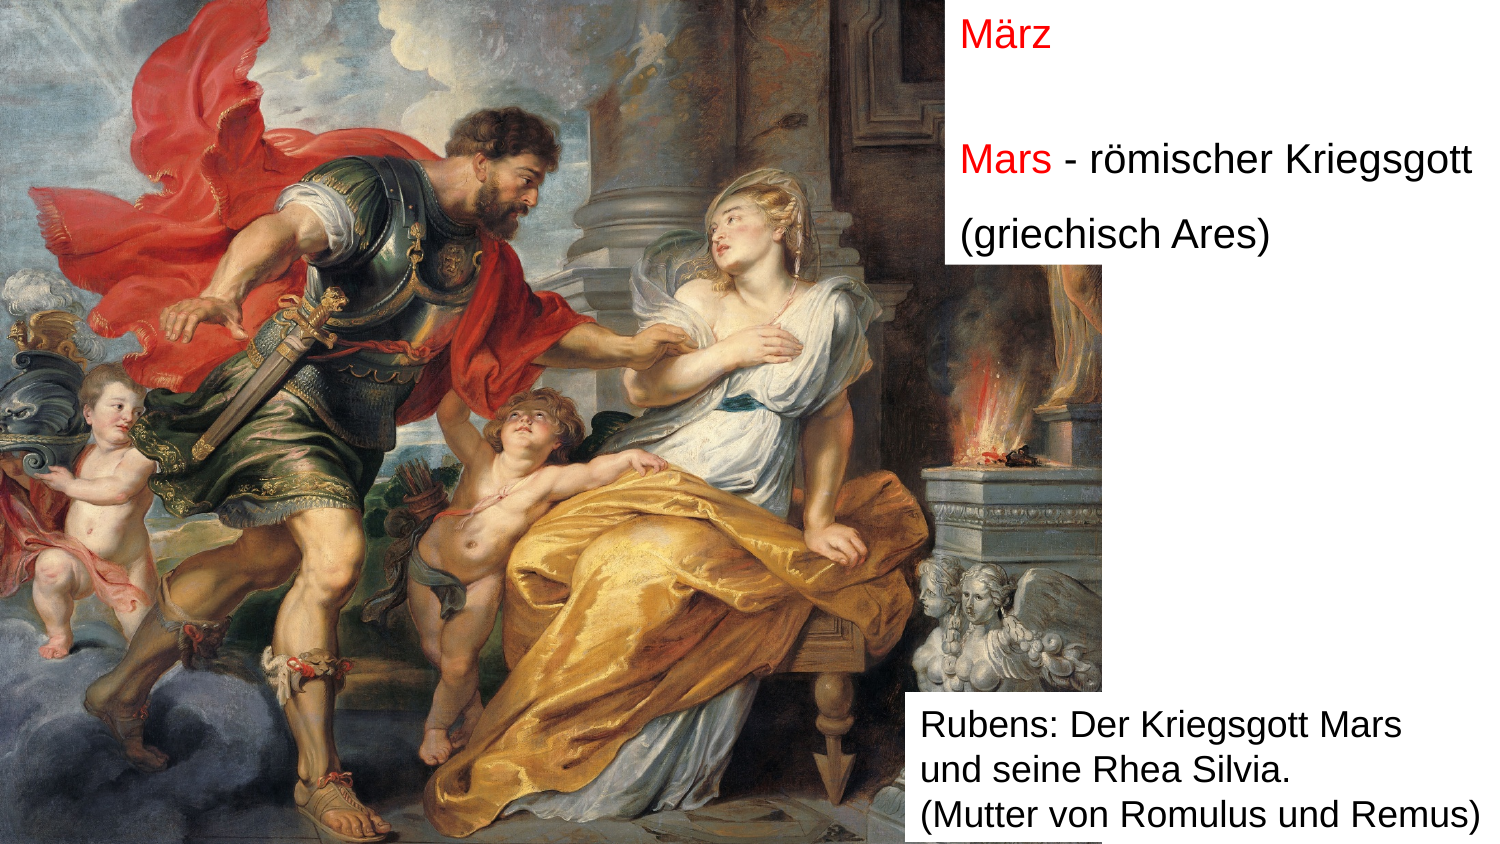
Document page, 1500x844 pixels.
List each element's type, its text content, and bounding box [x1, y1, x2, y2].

text_box Rubens: Der Kriegsgott Mars und seine Rhea Silvia. (Mutter von Romulus und Remus) [1105, 692, 1497, 842]
picture [0, 0, 1102, 844]
text_box März Mars - römischer Kriegsgott (griechisch Ares) [1102, 0, 1500, 265]
